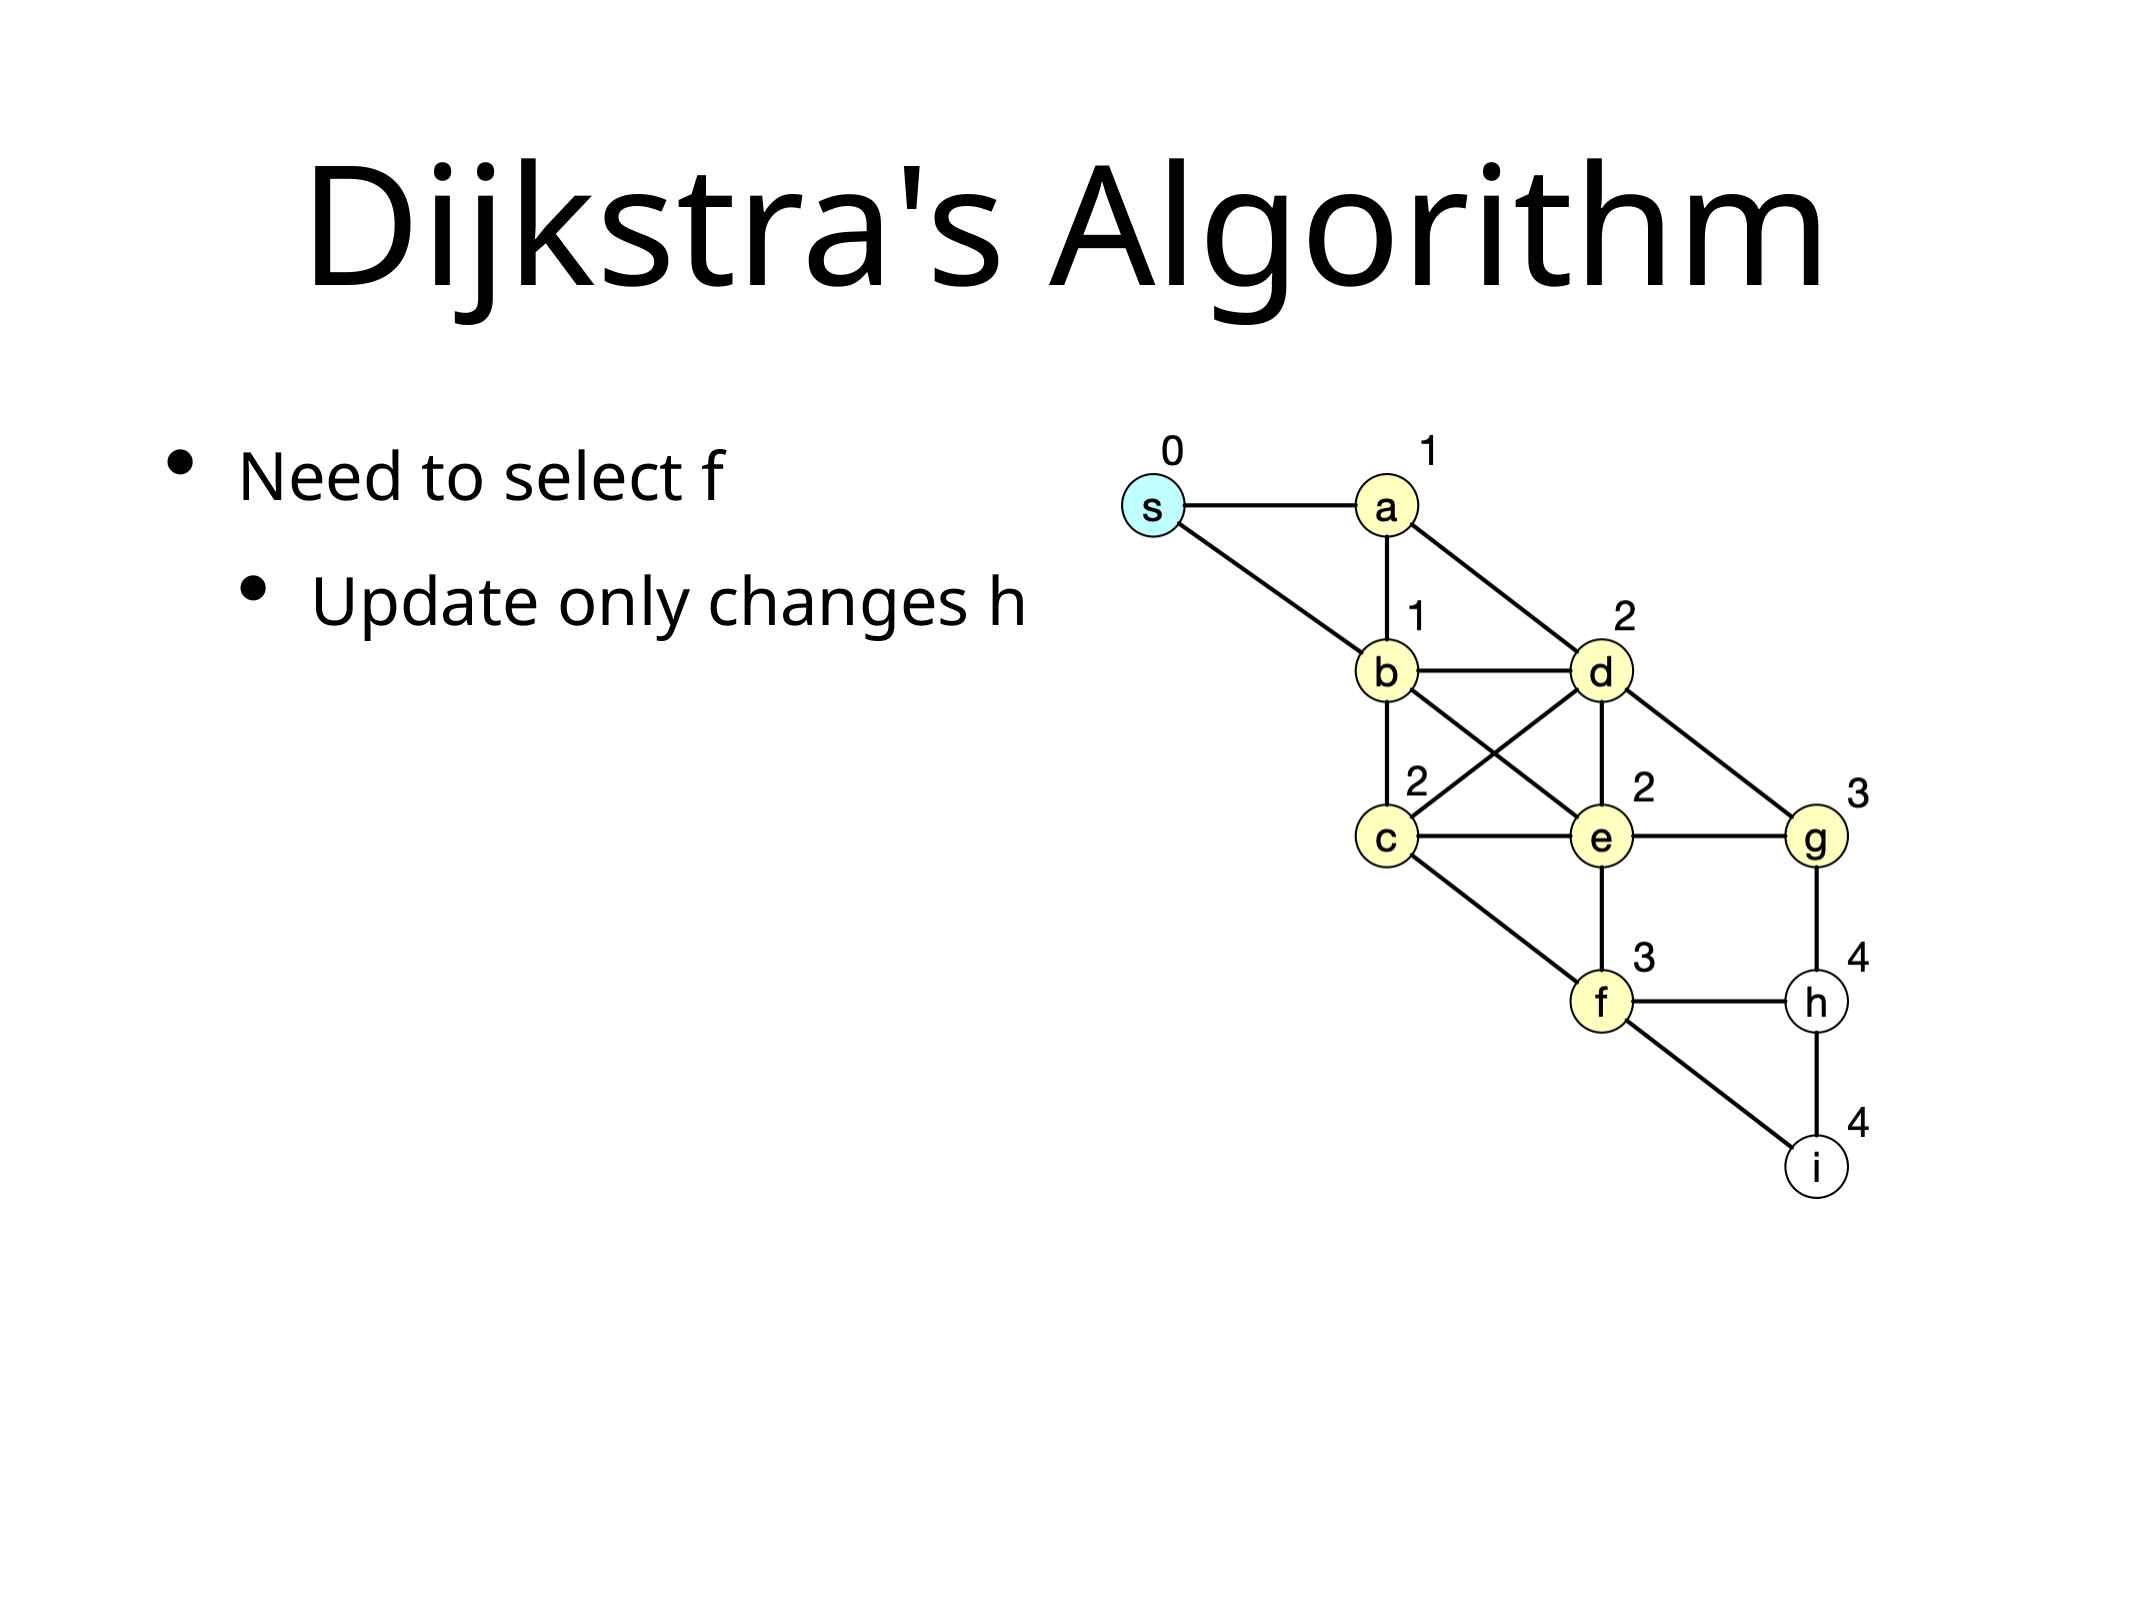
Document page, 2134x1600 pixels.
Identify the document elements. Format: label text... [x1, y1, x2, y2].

list Need to select f Update only changes h [155, 424, 1163, 1457]
title Dijkstra's Algorithm [155, 41, 1978, 397]
picture [1120, 424, 1873, 1201]
